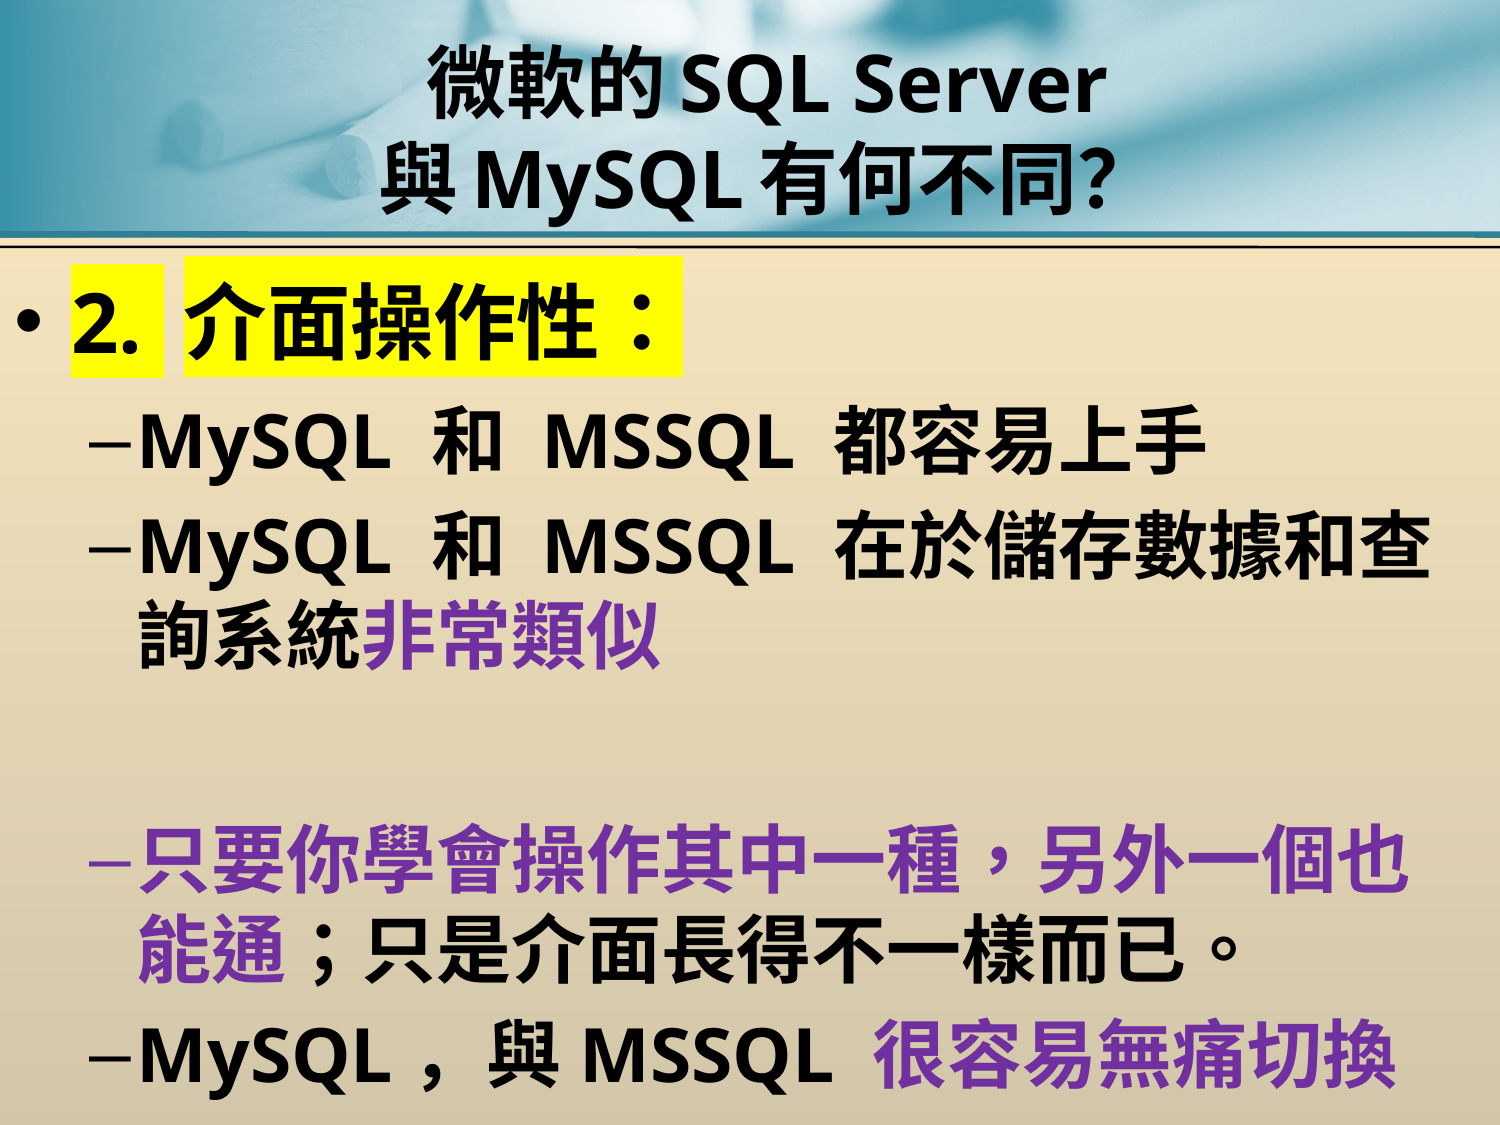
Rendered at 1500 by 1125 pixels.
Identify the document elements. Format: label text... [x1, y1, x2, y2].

list 2. 介面操作性： MySQL 和 MSSQL 都容易上手 MySQL 和 MSSQL 在於儲存數據和查詢系統非常類似 只要你學會操作其中一種，另外一個也能通；只是介面長得不一樣而已。 MySQL，與MSSQL 很容易無痛切換 [0, 262, 1500, 1125]
title 微軟的SQL Server 與MySQL有何不同？ [17, 24, 1500, 233]
